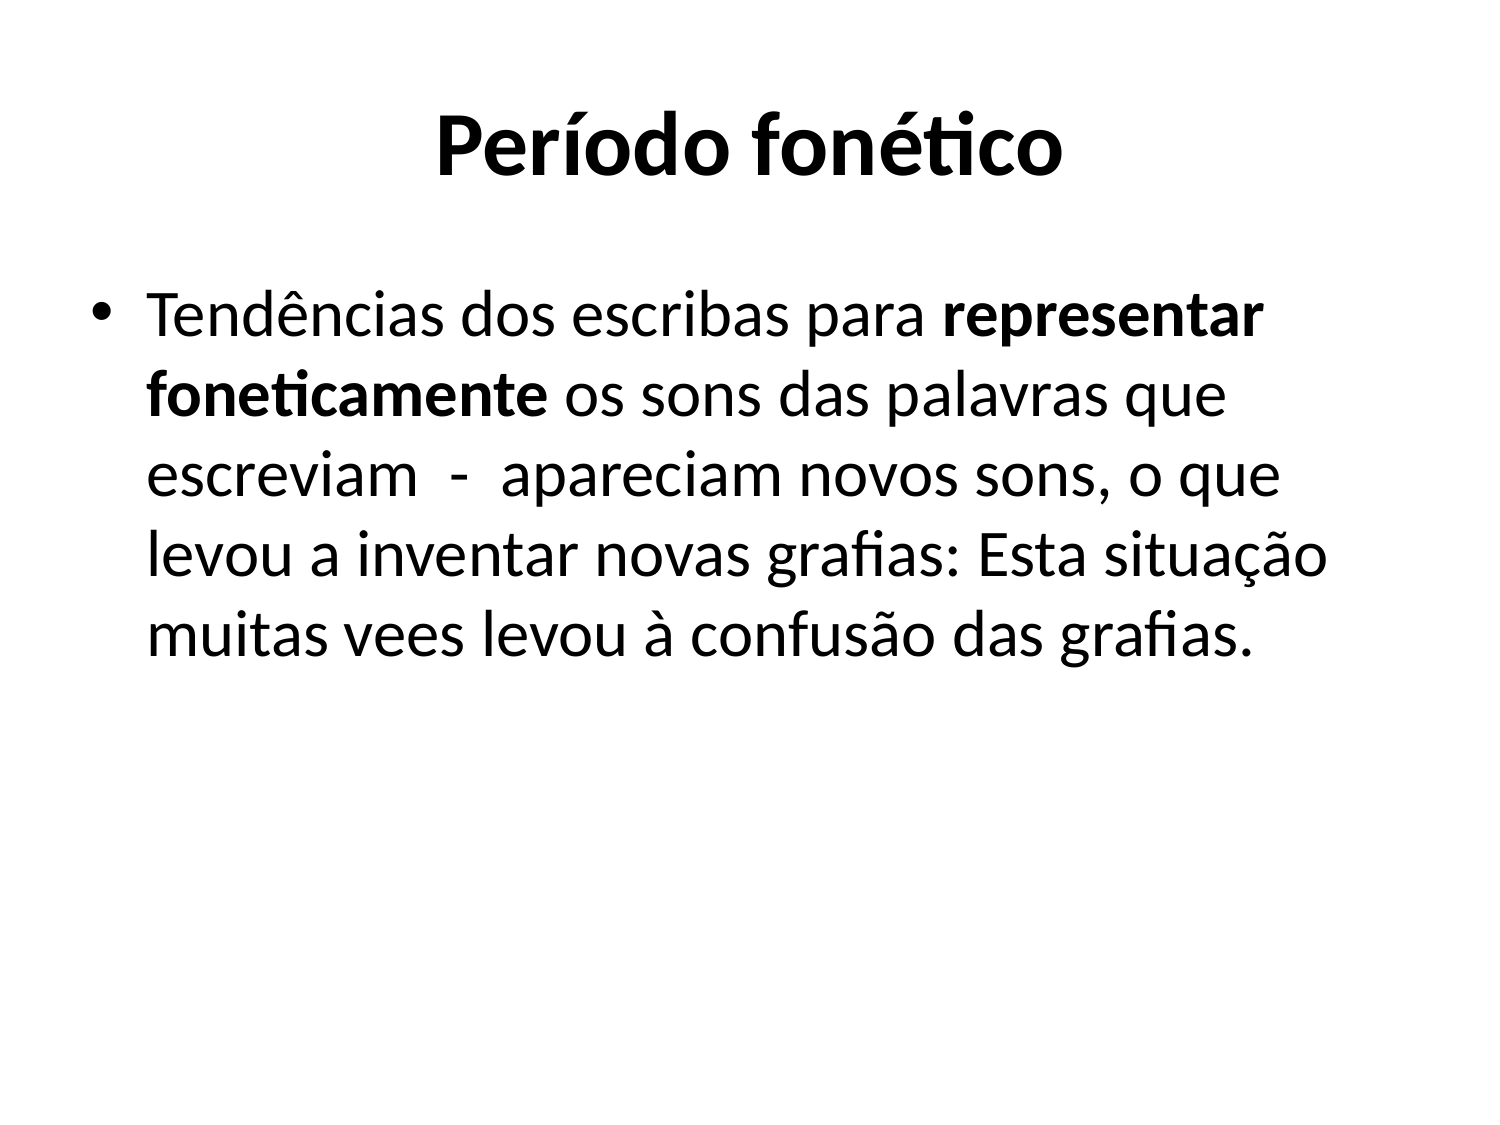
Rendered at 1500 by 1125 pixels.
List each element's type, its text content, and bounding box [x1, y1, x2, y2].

title Período fonético [75, 45, 1425, 233]
list Tendências dos escribas para representar foneticamente os sons das palavras que escreviam - apareciam novos sons, o que levou a inventar novas grafias: Esta situação muitas vees levou à confusão das grafias. [75, 262, 1425, 1005]
